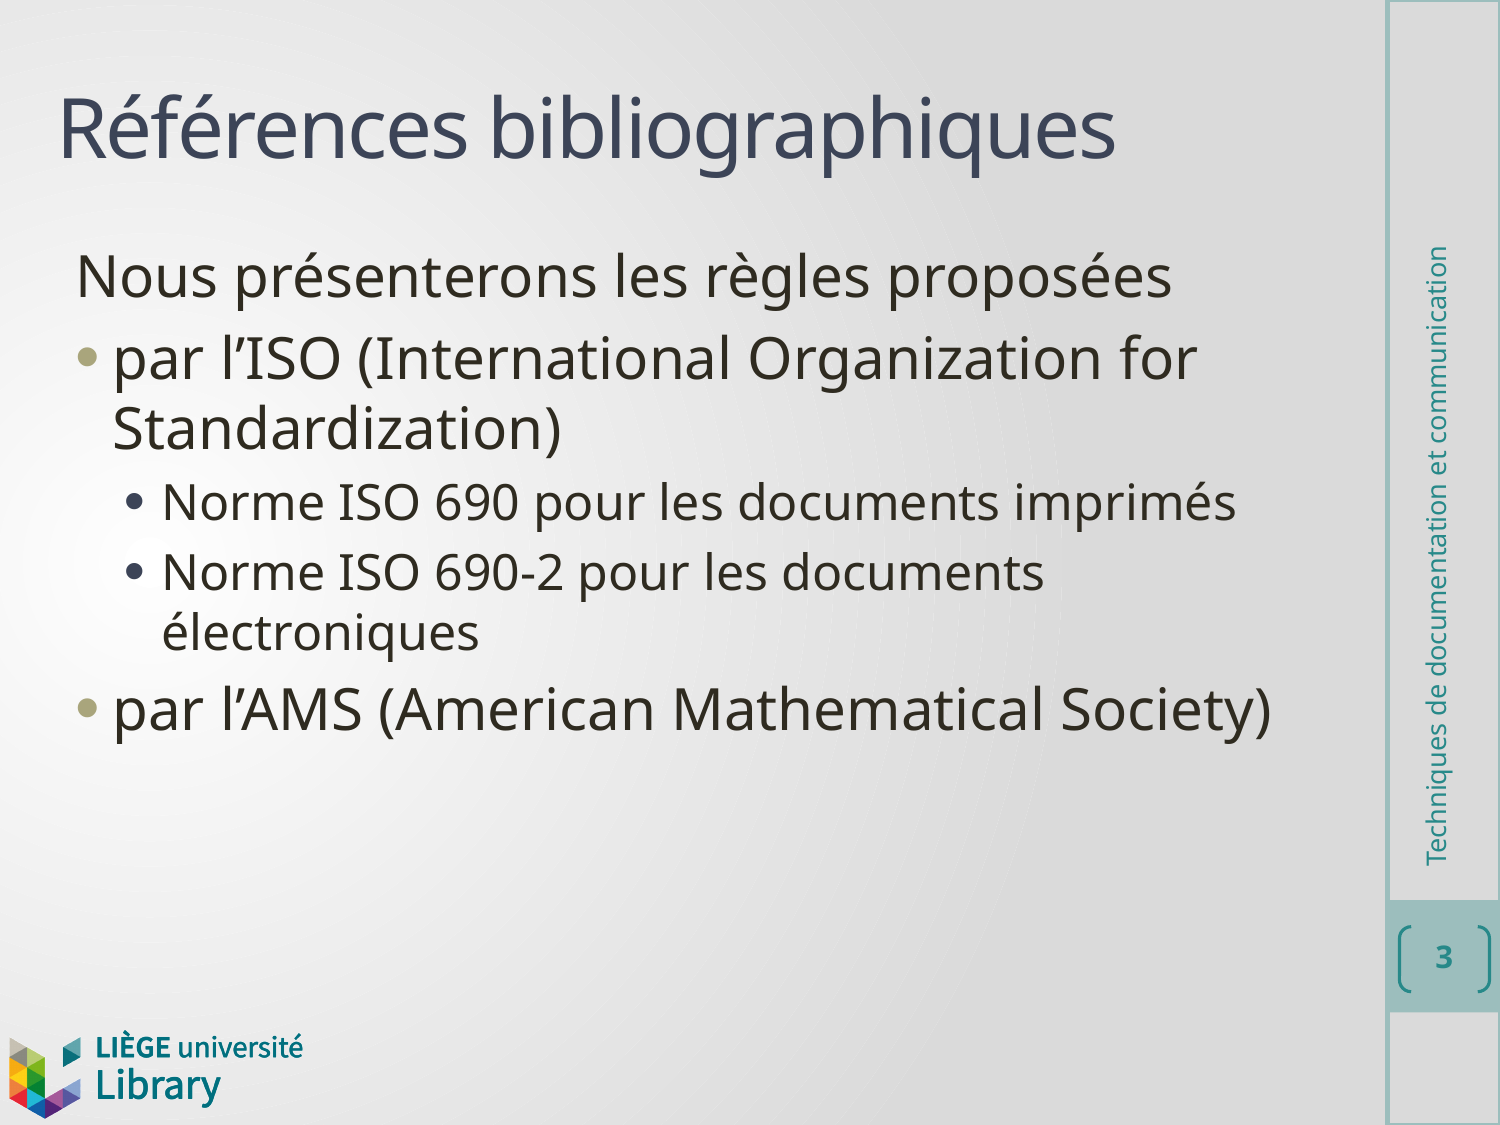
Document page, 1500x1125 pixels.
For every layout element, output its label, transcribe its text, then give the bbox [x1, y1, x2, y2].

picture [1, 1026, 324, 1125]
title Références bibliographiques [41, 30, 1353, 219]
list Nous présenterons les règles proposées par l’ISO (International Organization for Standardization) Norme ISO 690 pour les documents imprimés Norme ISO 690-2 pour les documents électroniques par l’AMS (American Mathematical Society) [41, 231, 1353, 1050]
slide_number 3 [1397, 925, 1492, 994]
footer Techniques de documentation et communication [1411, 31, 1472, 882]
